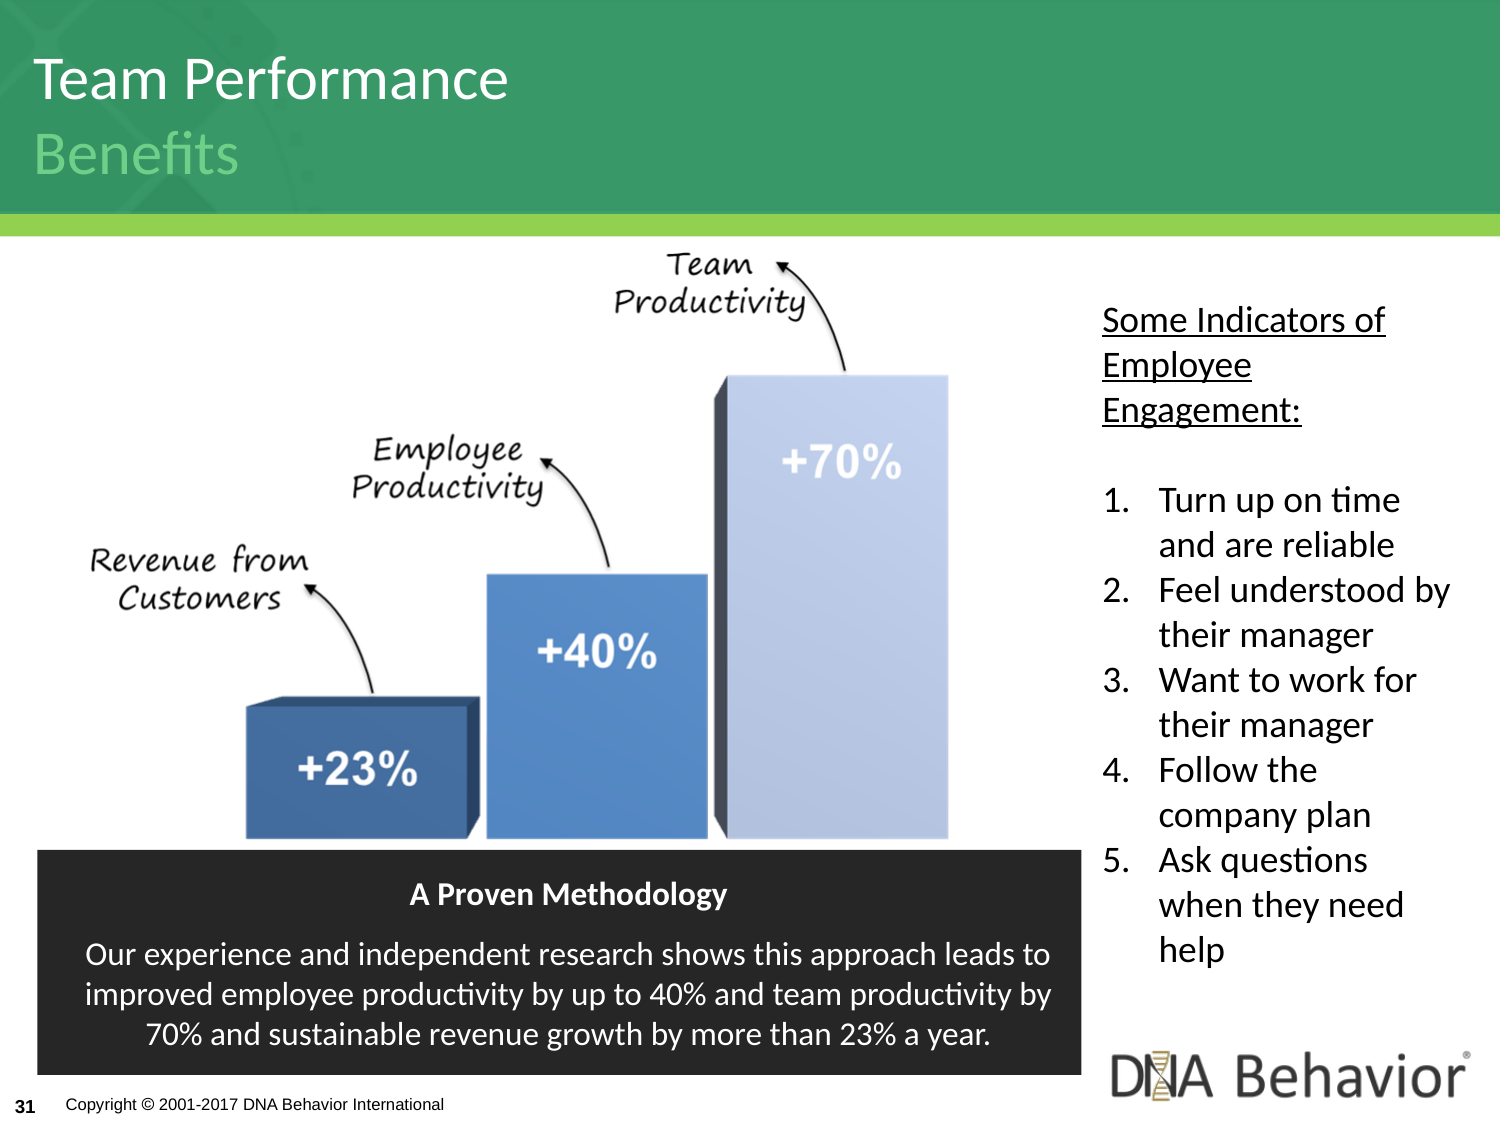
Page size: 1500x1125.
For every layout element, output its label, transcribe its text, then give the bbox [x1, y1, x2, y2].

text_box A Proven Methodology Our experience and independent research shows this approach leads to improved employee productivity by up to 40% and team productivity by 70% and sustainable revenue growth by more than 23% a year. [35, 848, 1083, 1077]
picture [0, 237, 1038, 935]
picture [1106, 1049, 1475, 1103]
picture [0, 0, 1500, 214]
text_box Some Indicators of Employee Engagement: Turn up on time and are reliable Feel understood by their manager Want to work for their manager Follow the company plan Ask questions when they need help [1087, 287, 1471, 1023]
